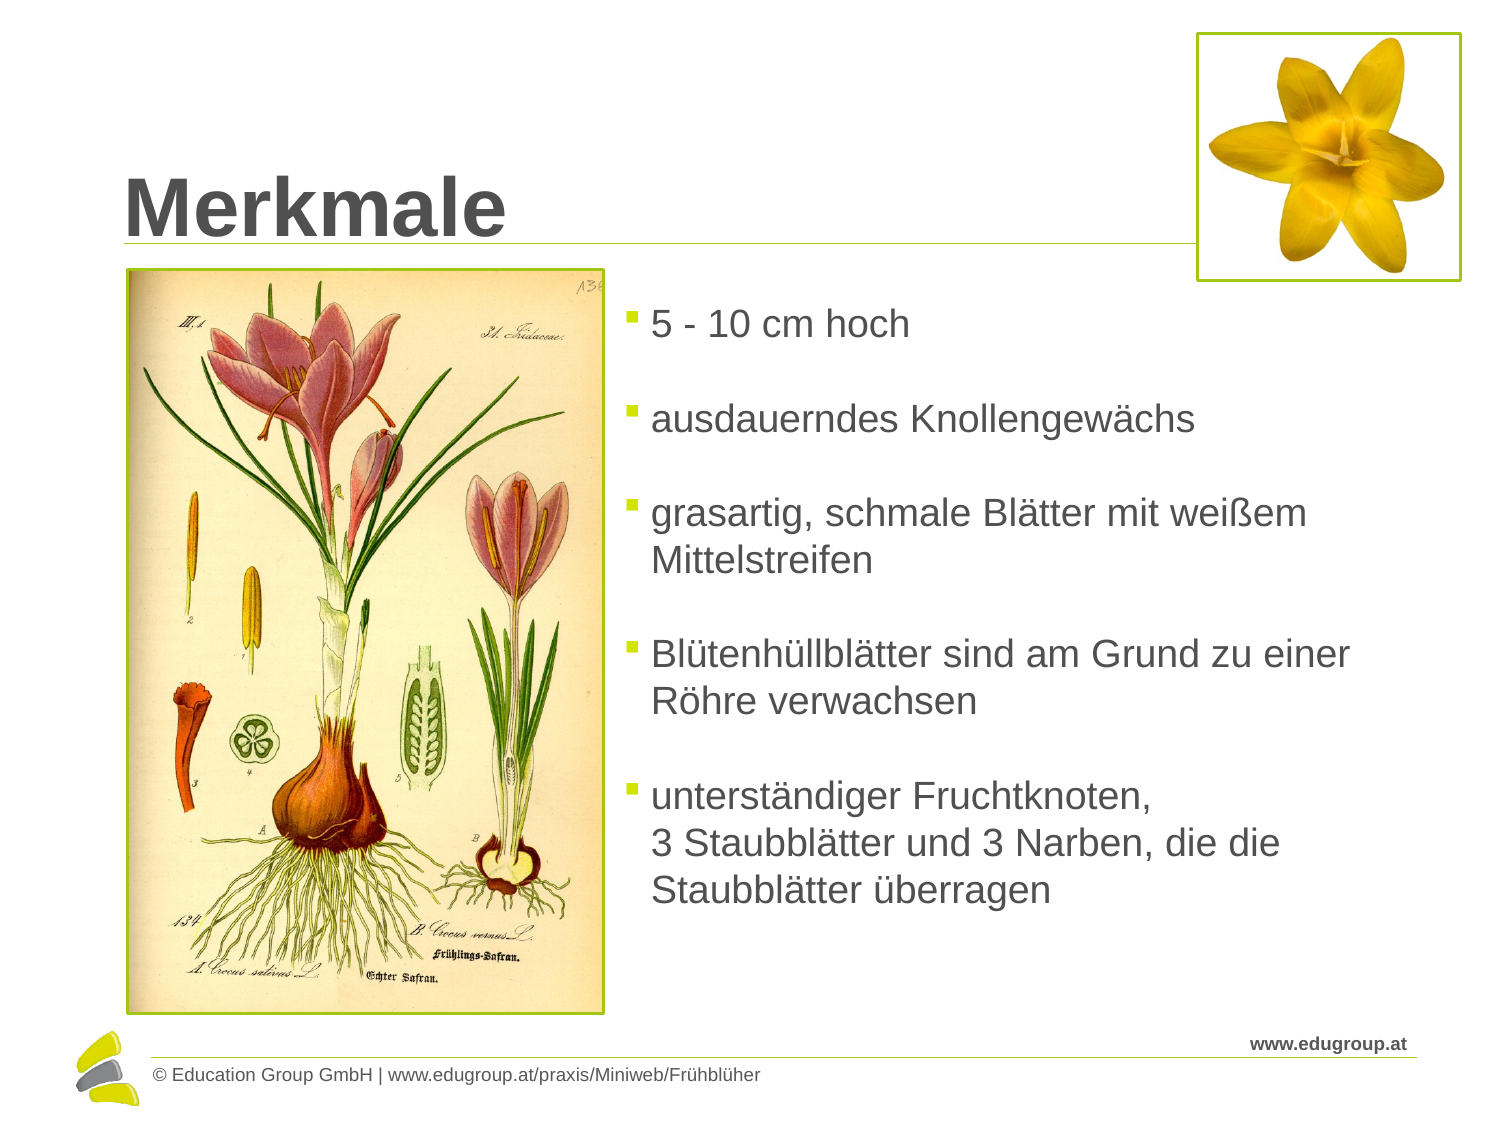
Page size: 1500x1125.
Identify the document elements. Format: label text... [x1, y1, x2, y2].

picture [128, 270, 603, 1012]
title Merkmale [123, 66, 1193, 254]
picture [1198, 34, 1459, 279]
list 5 - 10 cm hoch ausdauerndes Knollengewächs grasartig, schmale Blätter mit weißem Mittelstreifen Blütenhüllblätter sind am Grund zu einer Röhre verwachsen unterständiger Fruchtknoten, 3 Staubblätter und 3 Narben, die die Staubblätter überragen [608, 290, 1436, 969]
picture [76, 1031, 139, 1106]
